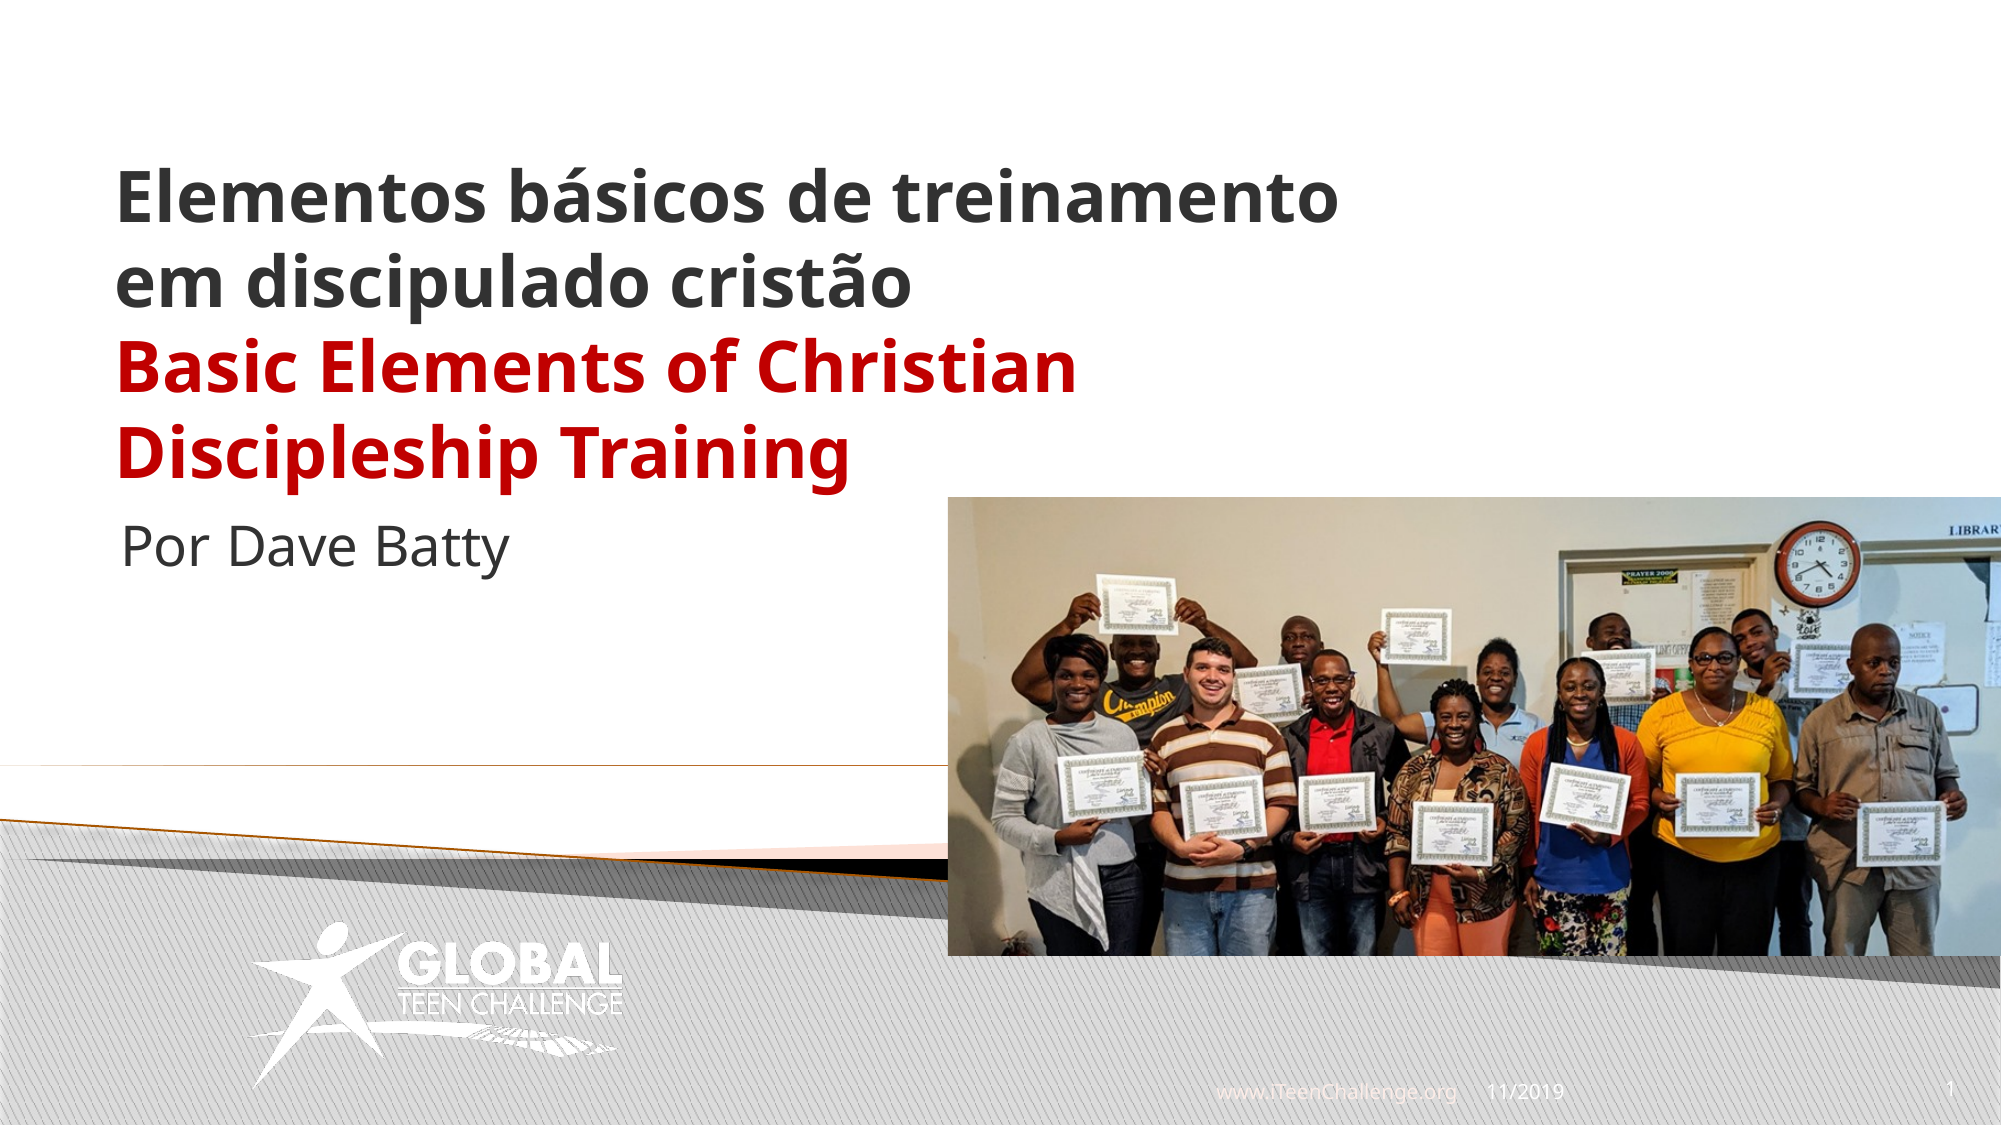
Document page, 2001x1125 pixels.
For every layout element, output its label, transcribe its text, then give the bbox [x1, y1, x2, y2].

subtitle Por Dave Batty [112, 502, 942, 617]
slide_number 11/2019 [1473, 1051, 1891, 1112]
footer www.iTeenChallenge.org [957, 1051, 1473, 1112]
picture [7, 497, 2001, 1108]
title Elementos básicos de treinamento em discipulado cristão Basic Elements of Christian Discipleship Training [99, 75, 1400, 500]
slide_number 1 [1891, 1051, 1972, 1112]
